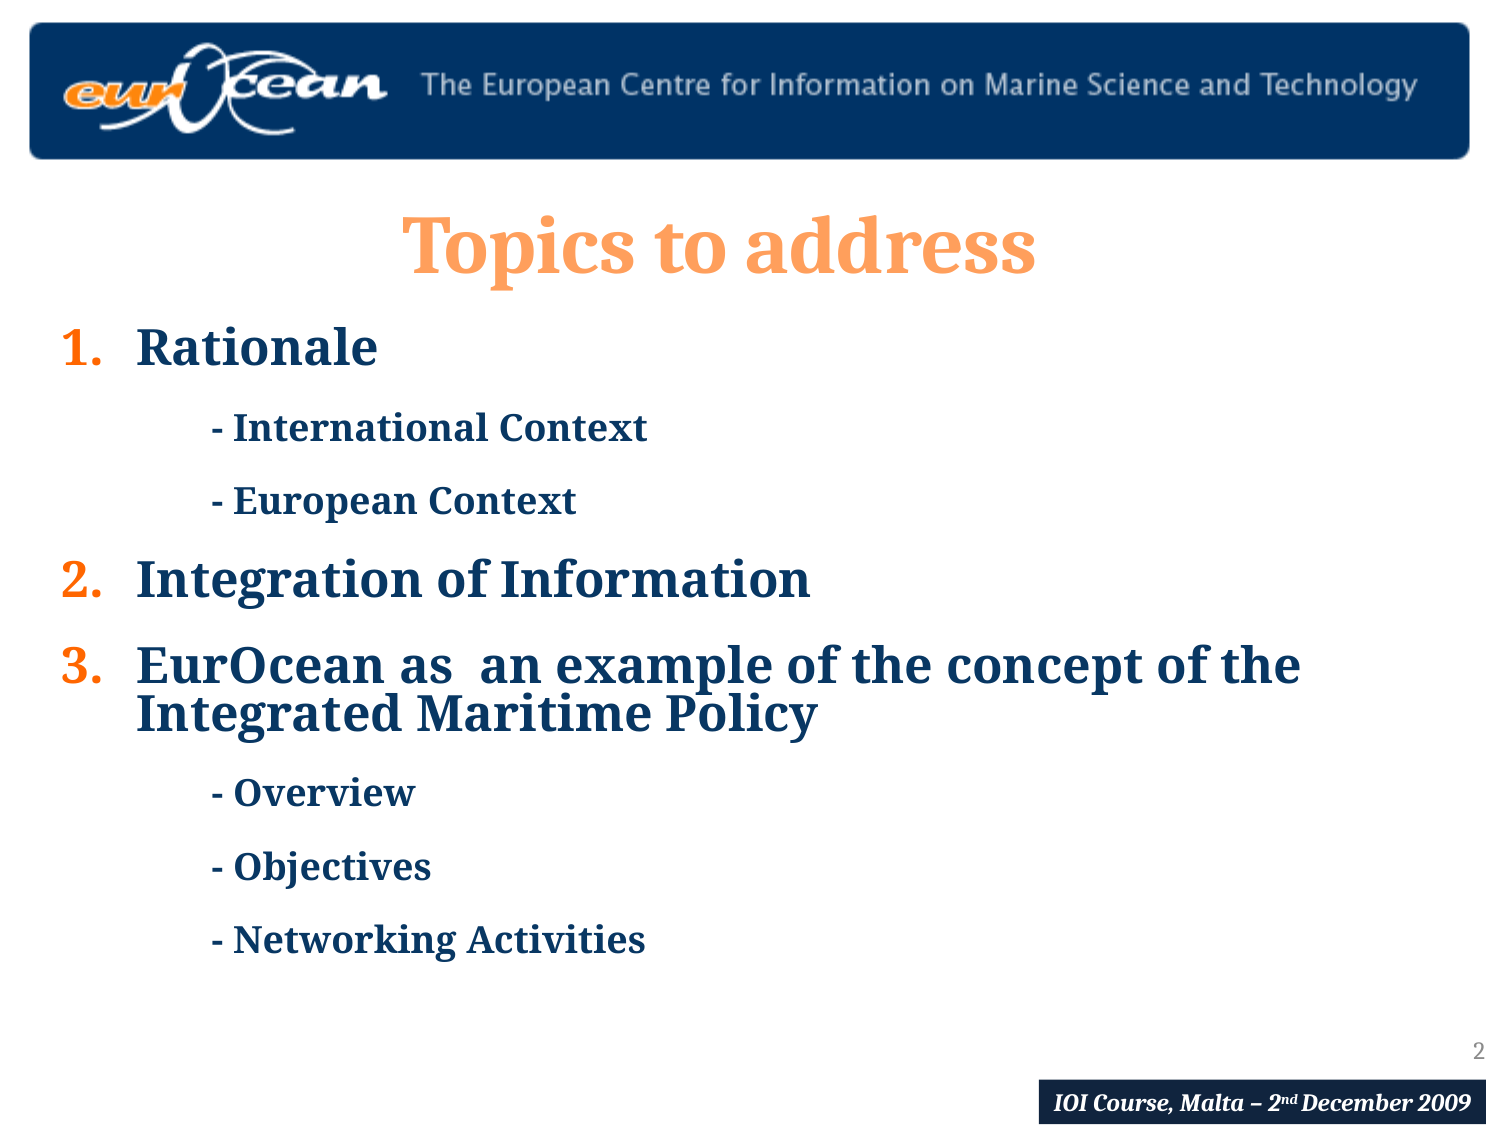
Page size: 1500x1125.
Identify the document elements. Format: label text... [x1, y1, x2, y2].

title Topics to address [70, 204, 1371, 269]
picture [0, 0, 1500, 195]
text_box Rationale - International Context - European Context Integration of Information EurOcean as an example of the concept of the Integrated Maritime Policy - Overview - Objectives - Networking Activities [46, 269, 1500, 969]
slide_number 2 [1149, 1019, 1500, 1080]
text_box IOI Course, Malta – 2nd December 2009 [1038, 1079, 1486, 1125]
